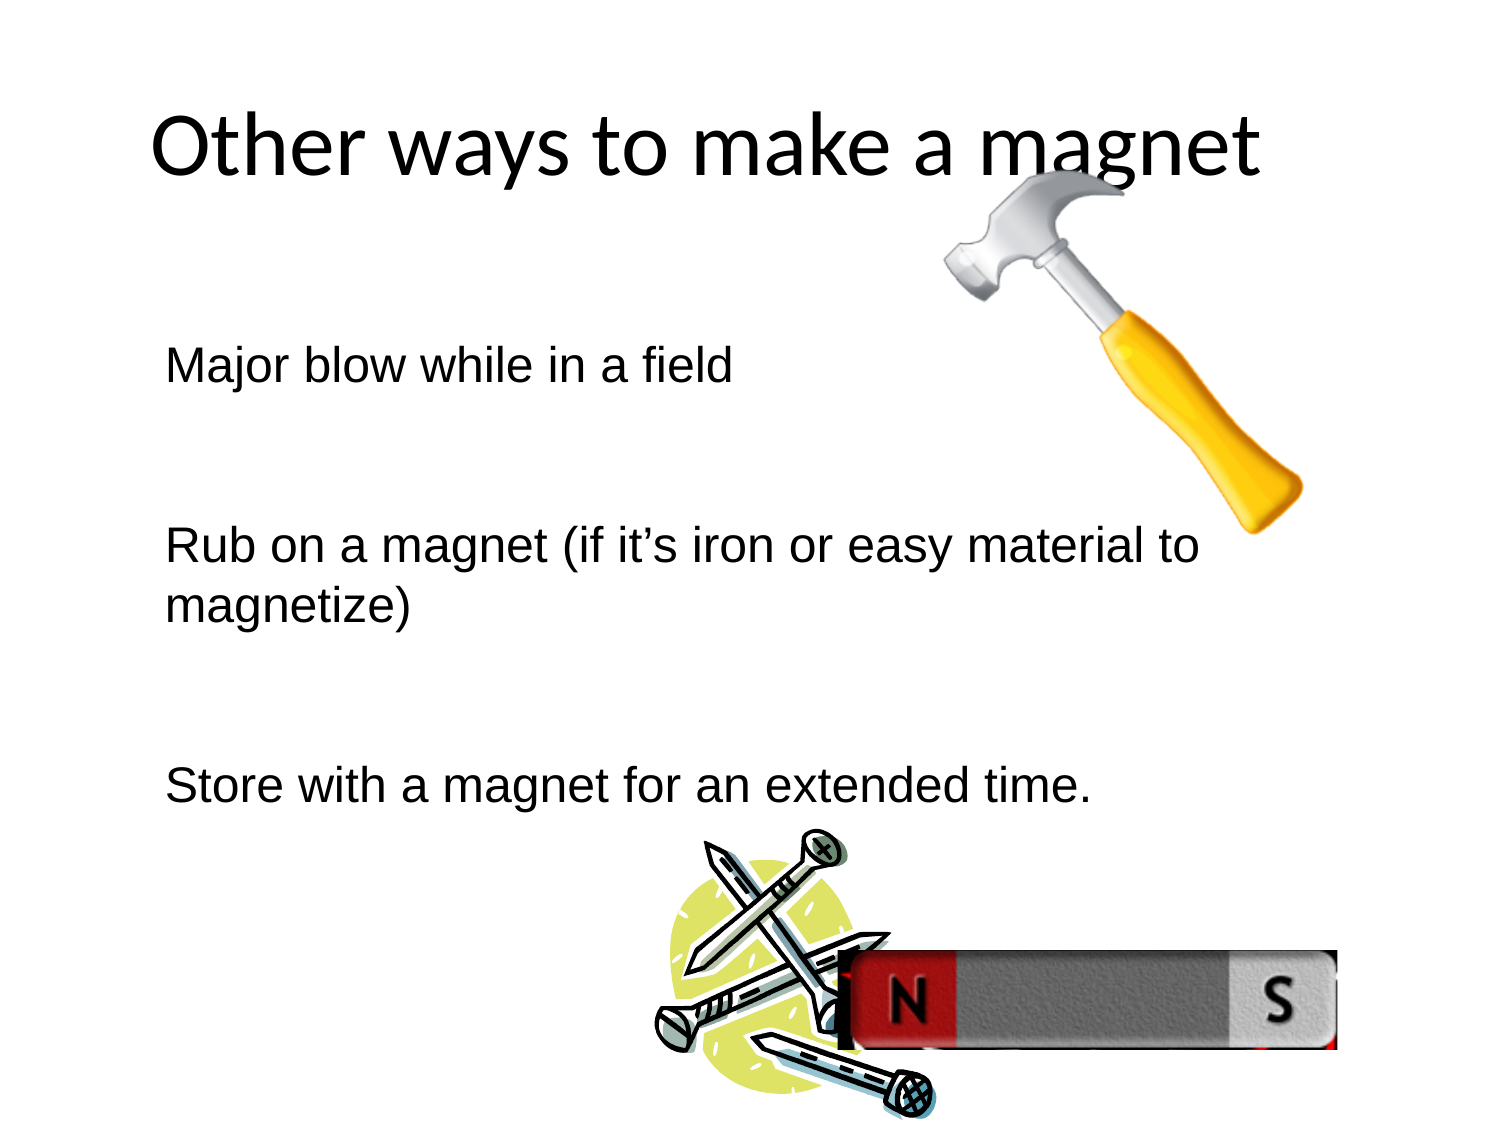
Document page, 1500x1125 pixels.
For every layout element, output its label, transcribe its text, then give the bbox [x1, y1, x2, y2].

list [837, 949, 1338, 1051]
text_box Major blow while in a field Rub on a magnet (if it’s iron or easy material to magnetize) Store with a magnet for an extended time. [149, 324, 1263, 820]
picture [649, 823, 942, 1125]
title Other ways to make a magnet [75, 45, 1425, 233]
picture [924, 124, 1376, 576]
